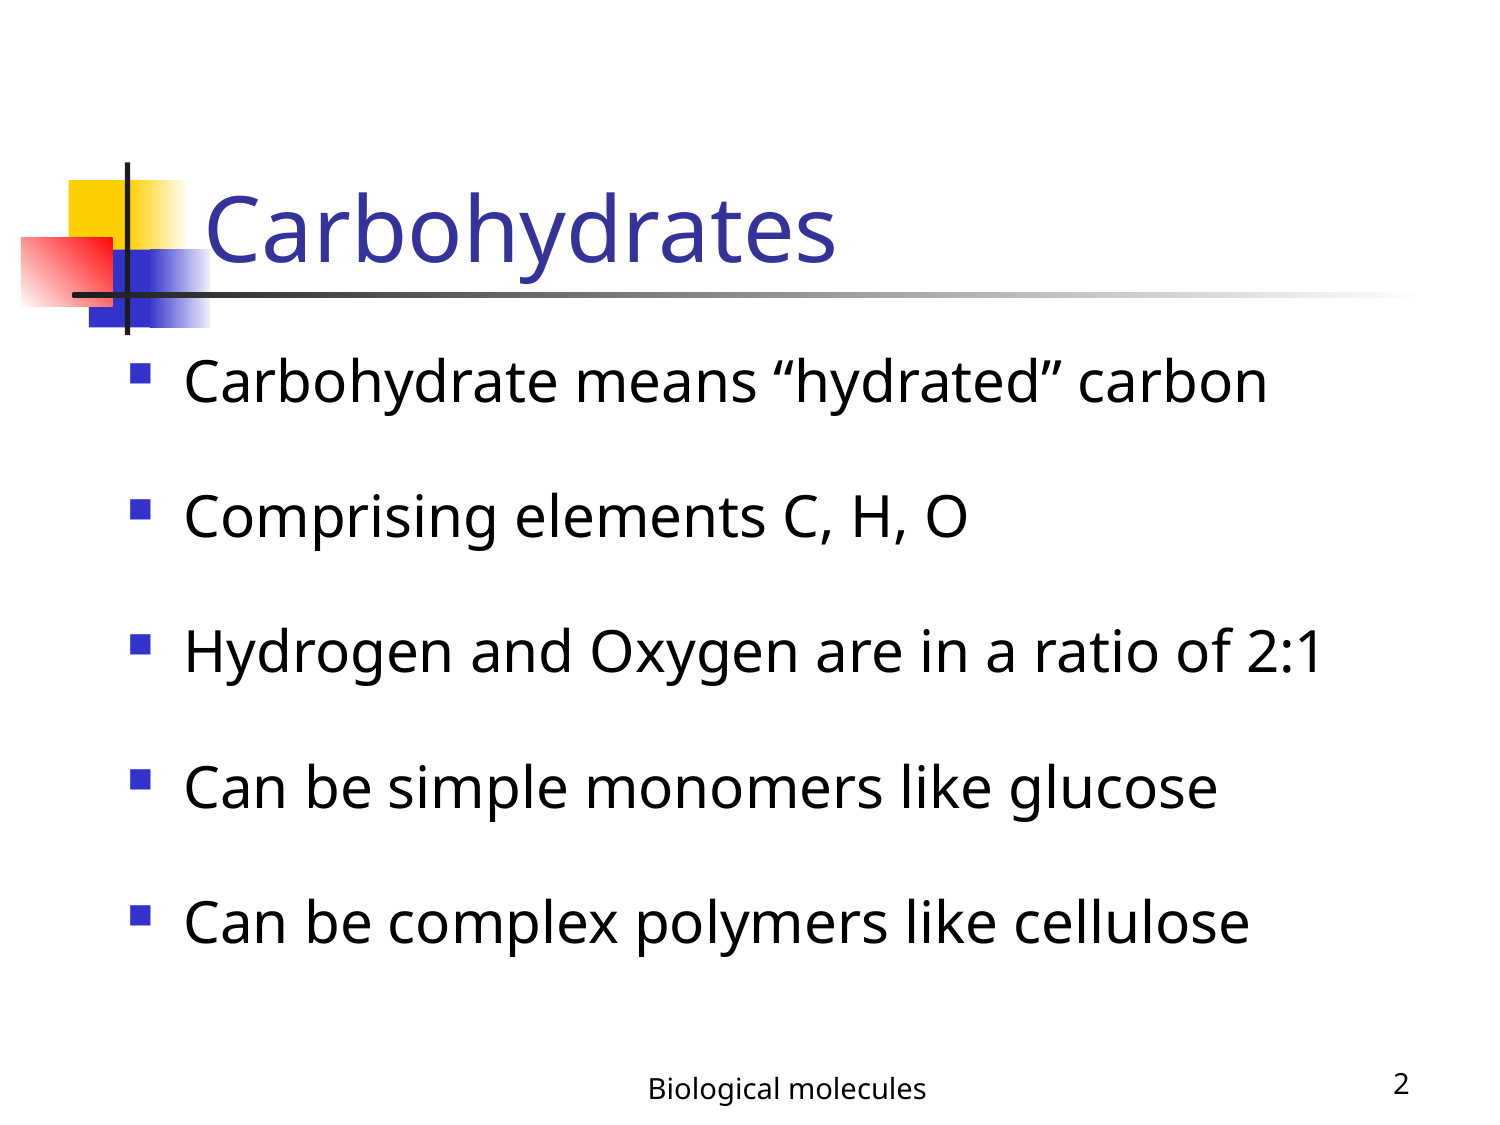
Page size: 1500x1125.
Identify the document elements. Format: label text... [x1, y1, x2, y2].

footer Biological molecules [549, 1037, 1026, 1113]
slide_number 2 [1112, 1037, 1426, 1113]
list Carbohydrate means “hydrated” carbon Comprising elements C, H, O Hydrogen and Oxygen are in a ratio of 2:1 Can be simple monomers like glucose Can be complex polymers like cellulose [112, 350, 1388, 1025]
title Carbohydrates [188, 101, 1468, 289]
